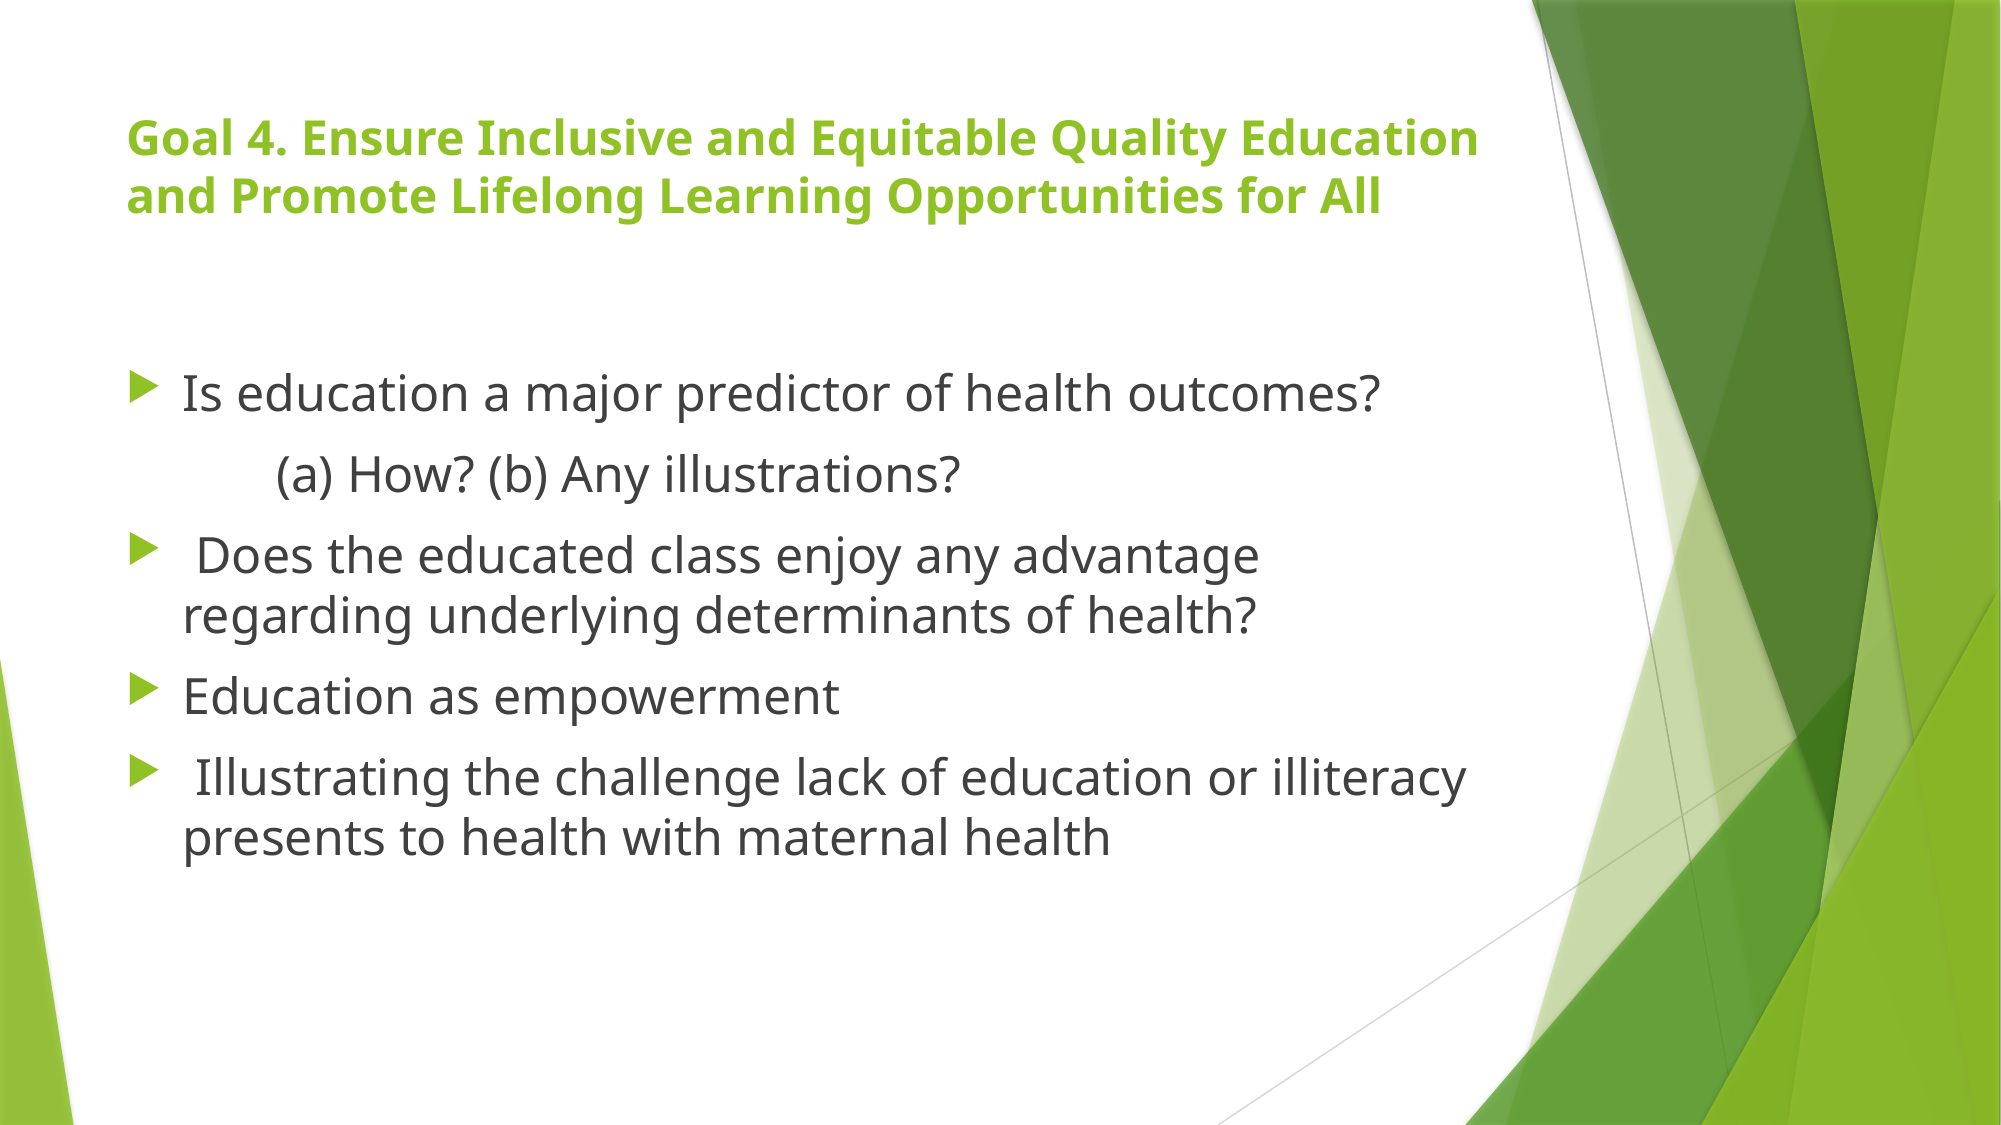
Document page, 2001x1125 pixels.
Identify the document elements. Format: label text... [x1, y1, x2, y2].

title Goal 4. Ensure Inclusive and Equitable Quality Education and Promote Lifelong Learning Opportunities for All [111, 99, 1522, 317]
list Is education a major predictor of health outcomes? (a) How? (b) Any illustrations? Does the educated class enjoy any advantage regarding underlying determinants of health? Education as empowerment Illustrating the challenge lack of education or illiteracy presents to health with maternal health [111, 354, 1522, 992]
